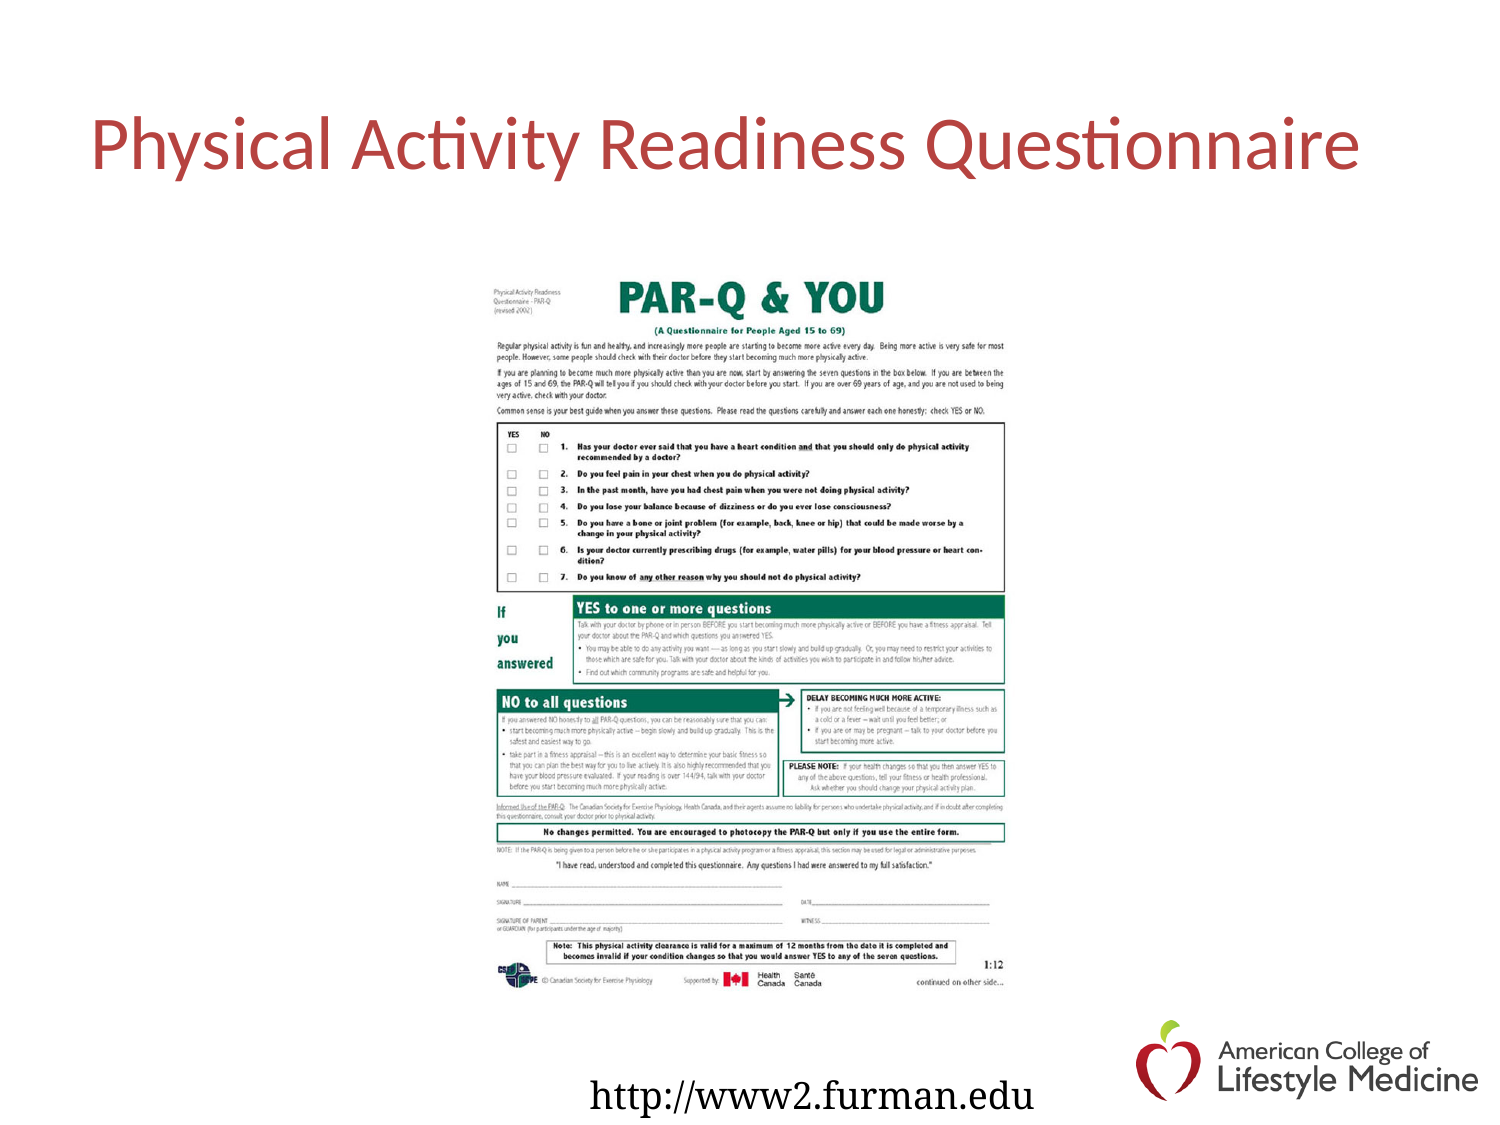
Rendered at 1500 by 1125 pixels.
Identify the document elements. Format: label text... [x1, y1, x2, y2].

text_box http://www2.furman.edu [574, 1064, 1163, 1124]
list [74, 262, 1426, 1006]
picture [1135, 1020, 1478, 1101]
title Physical Activity Readiness Questionnaire [75, 45, 1425, 233]
